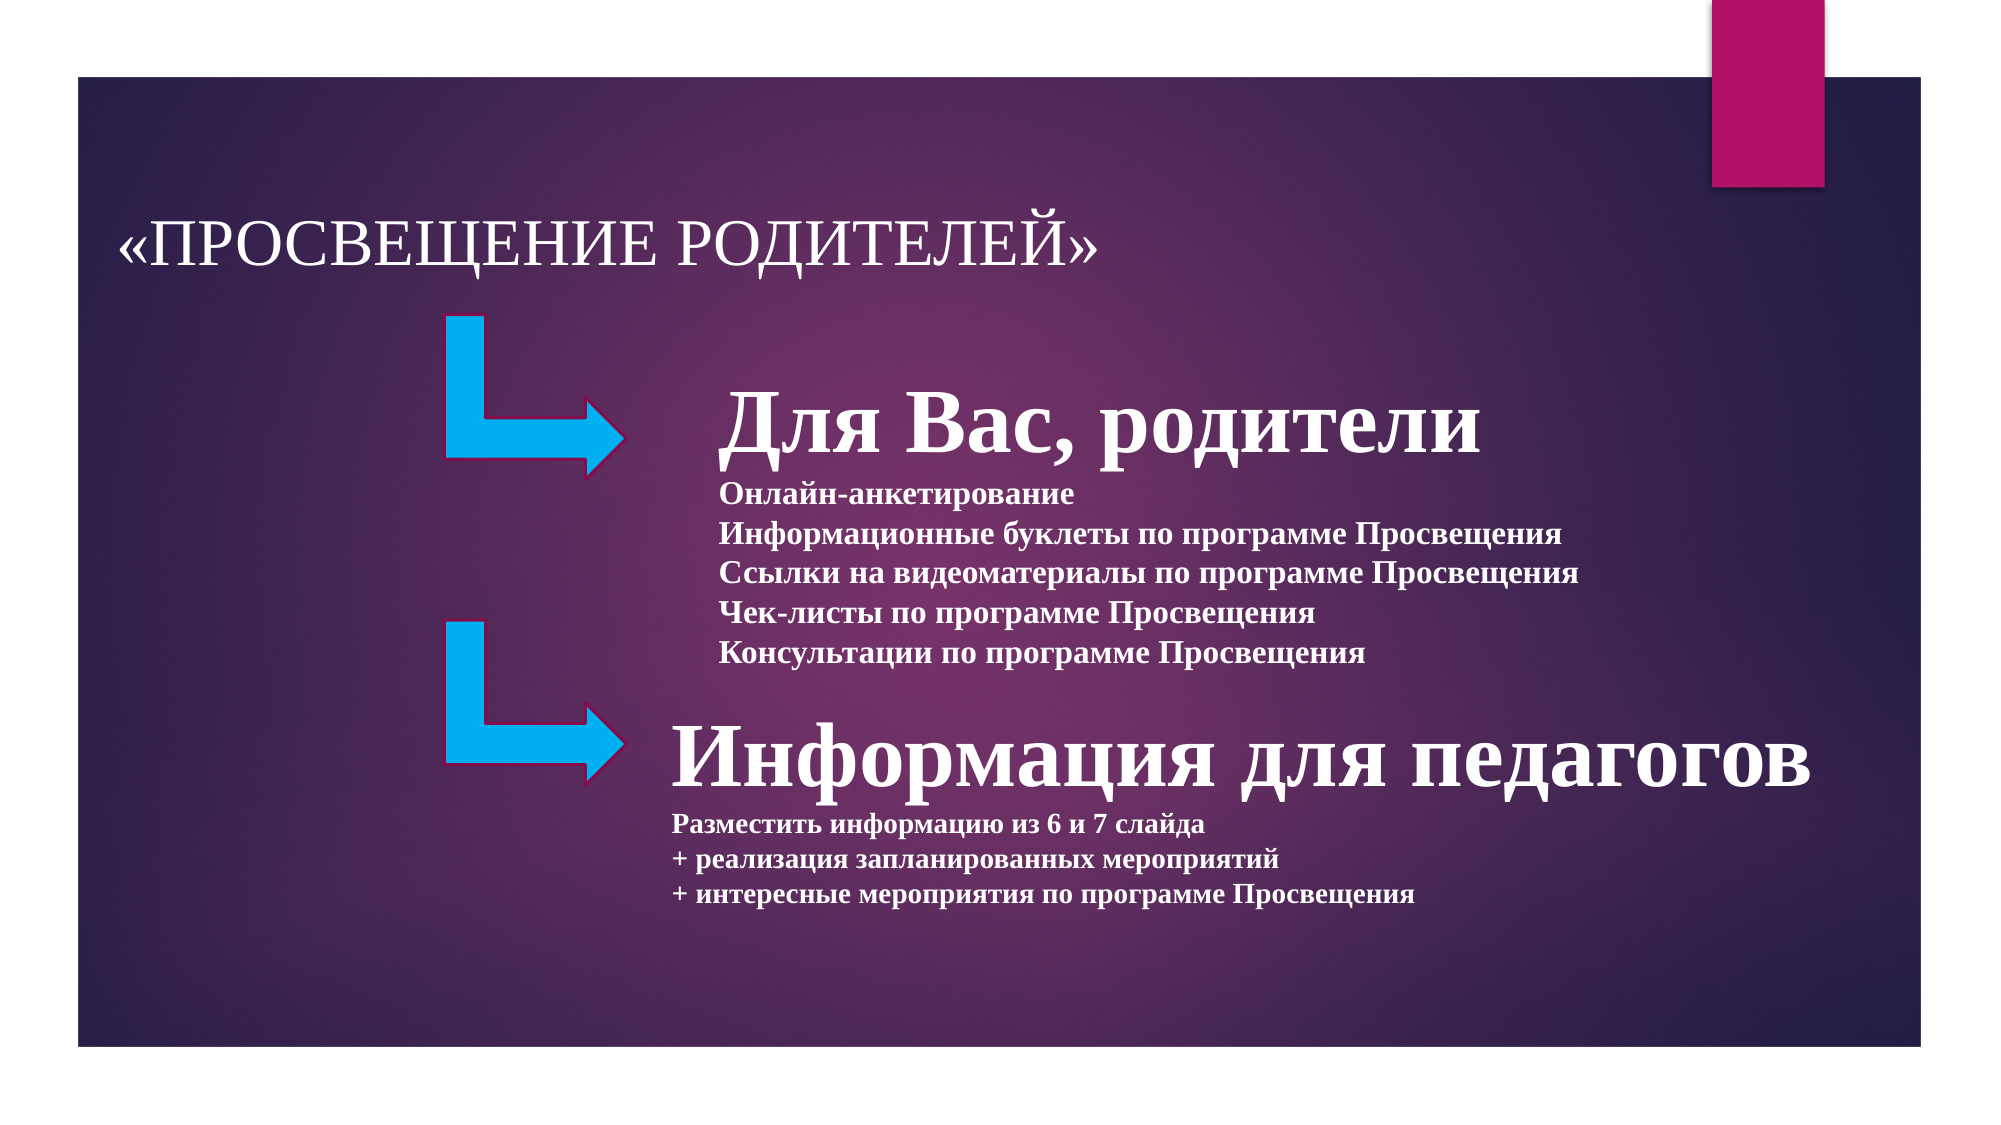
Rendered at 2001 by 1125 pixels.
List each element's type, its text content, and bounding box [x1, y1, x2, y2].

text_box Информация для педагогов Разместить информацию из 6 и 7 слайда + реализация запланированных мероприятий + интересные мероприятия по программе Просвещения [656, 687, 1857, 917]
text_box [442, 313, 628, 482]
text_box «ПРОСВЕЩЕНИЕ РОДИТЕЛЕЙ» [101, 191, 1965, 287]
text_box Для Вас, родители Онлайн-анкетирование Информационные буклеты по программе Просвещения Ссылки на видеоматериалы по программе Просвещения Чек-листы по программе Просвещения Консультации по программе Просвещения [703, 353, 1596, 678]
text_box [442, 618, 628, 787]
